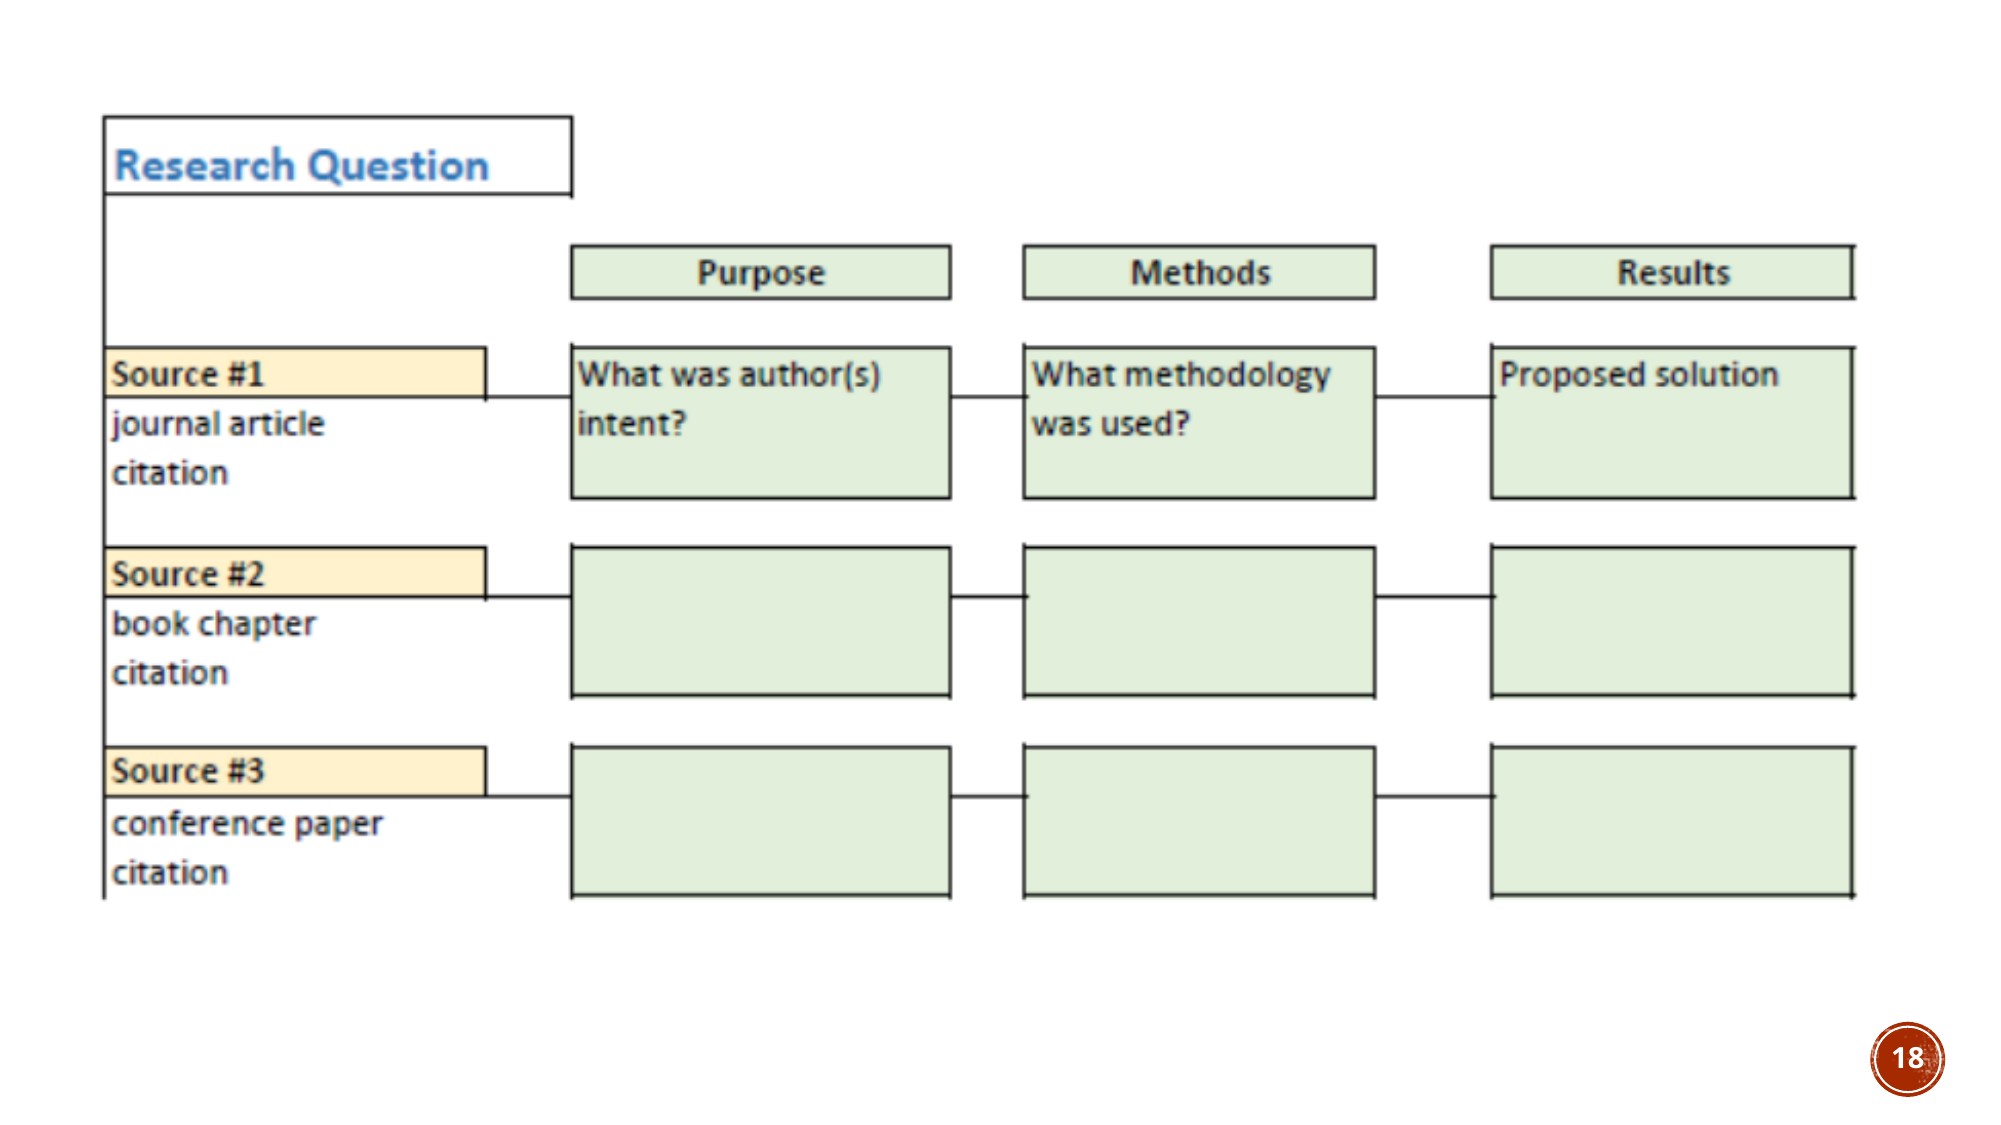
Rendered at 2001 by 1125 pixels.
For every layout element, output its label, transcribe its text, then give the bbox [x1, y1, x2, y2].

slide_number 18 [1855, 1028, 1961, 1089]
picture [17, 71, 1944, 979]
